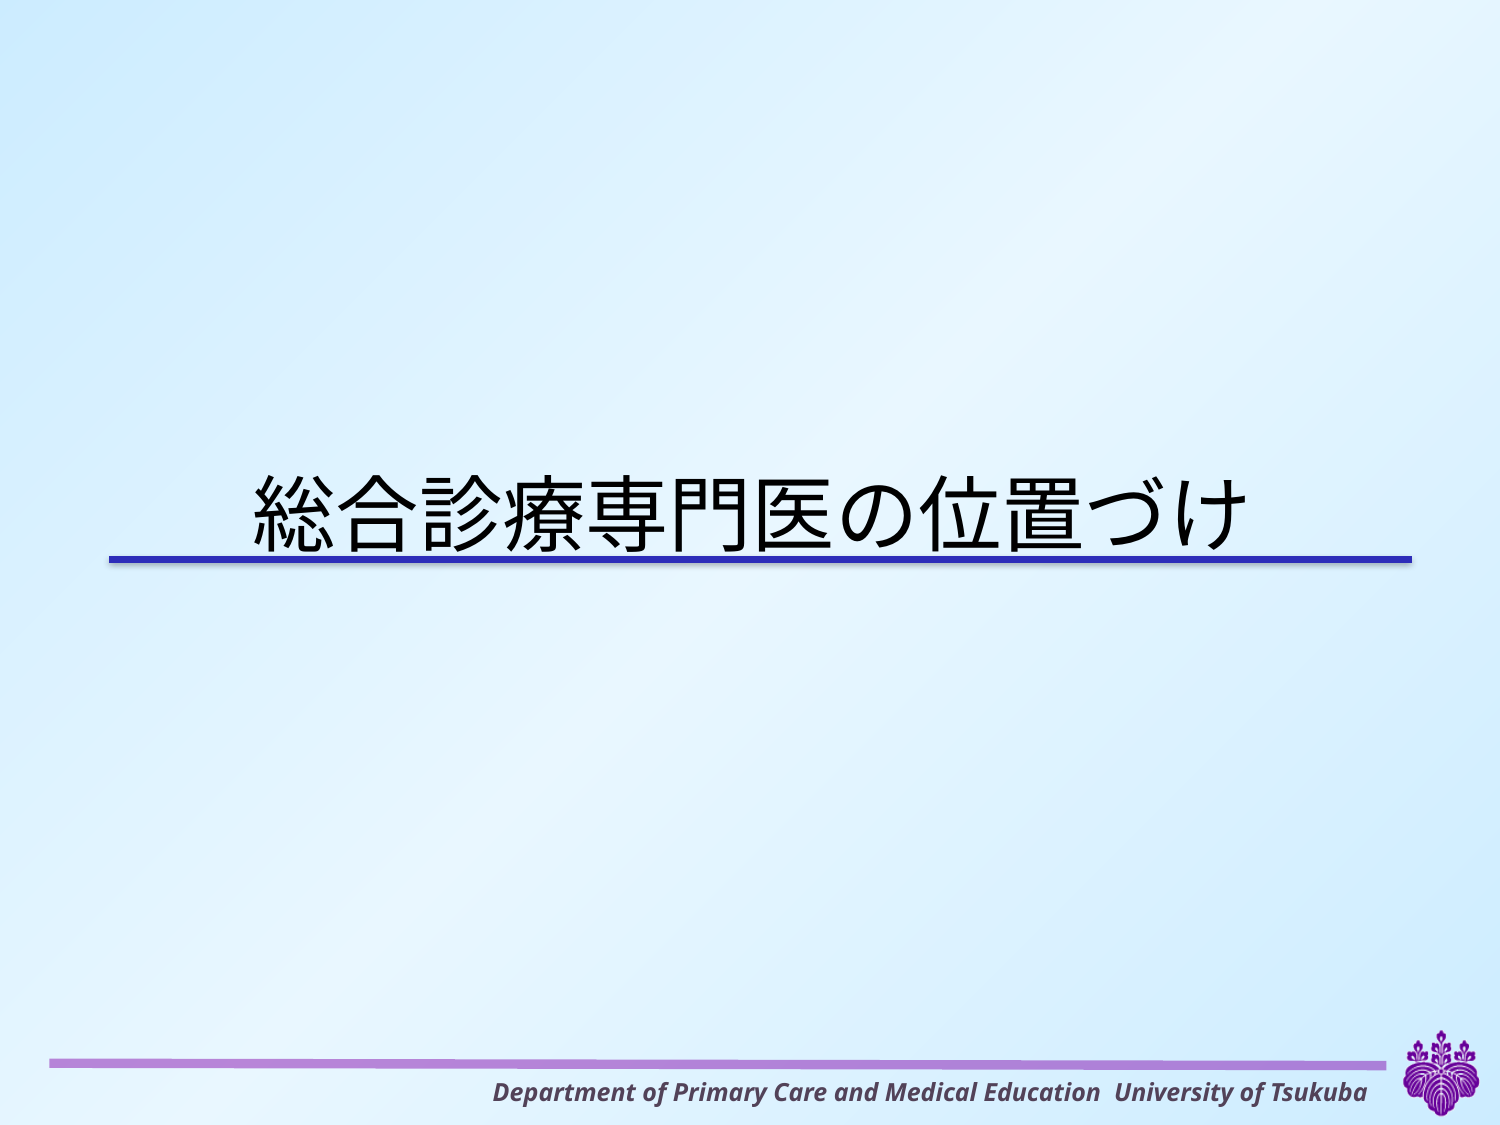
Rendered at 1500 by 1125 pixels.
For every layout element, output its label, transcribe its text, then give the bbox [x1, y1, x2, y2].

picture [1402, 1024, 1490, 1123]
title 総合診療専門医の位置づけ [81, 455, 1423, 835]
